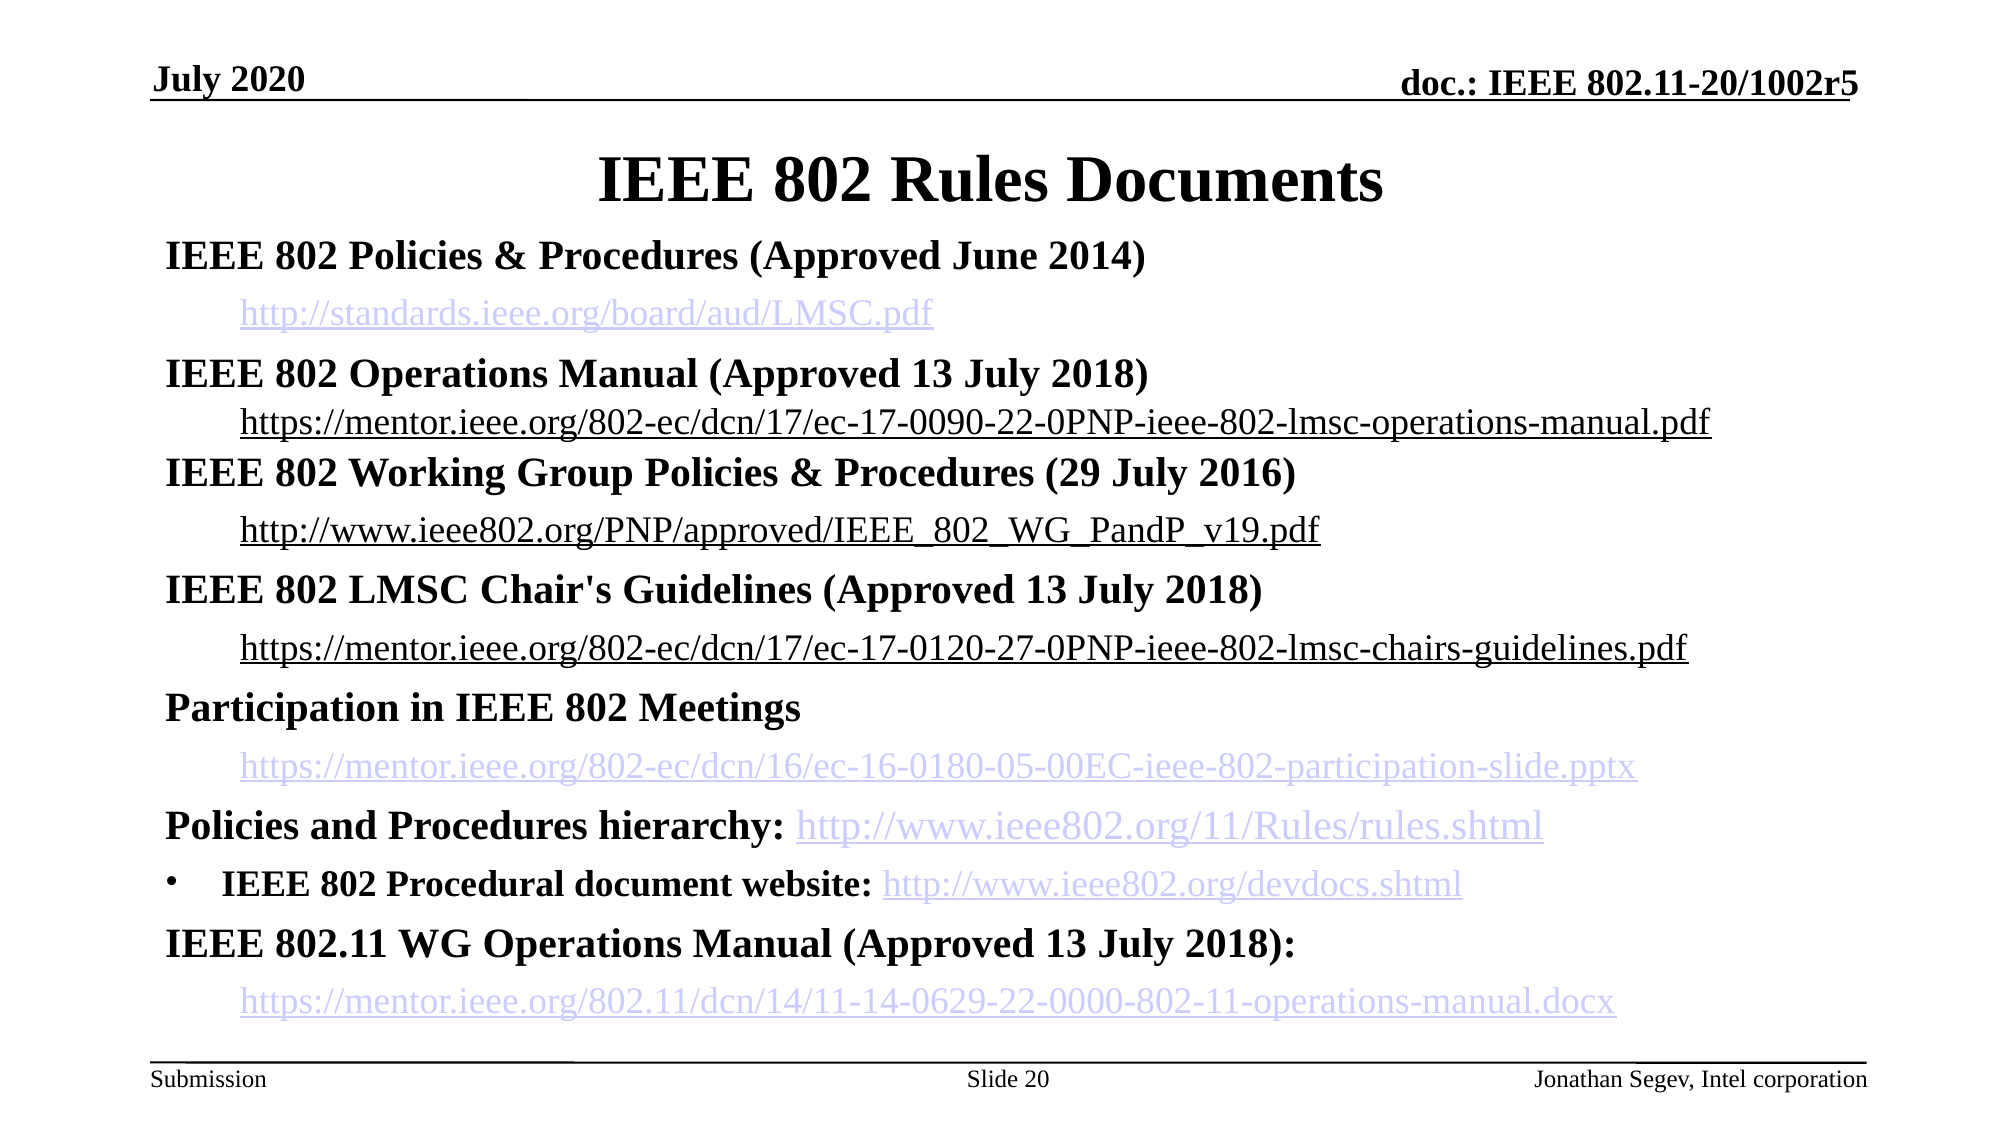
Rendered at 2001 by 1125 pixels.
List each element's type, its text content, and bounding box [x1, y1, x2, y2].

list IEEE 802 Policies & Procedures (Approved June 2014) http://standards.ieee.org/board/aud/LMSC.pdf IEEE 802 Operations Manual (Approved 13 July 2018) https://mentor.ieee.org/802-ec/dcn/17/ec-17-0090-22-0PNP-ieee-802-lmsc-operations-manual.pdf IEEE 802 Working Group Policies & Procedures (29 July 2016) http://www.ieee802.org/PNP/approved/IEEE_802_WG_PandP_v19.pdf IEEE 802 LMSC Chair's Guidelines (Approved 13 July 2018) https://mentor.ieee.org/802-ec/dcn/17/ec-17-0120-27-0PNP-ieee-802-lmsc-chairs-guidelines.pdf Participation in IEEE 802 Meetings https://mentor.ieee.org/802-ec/dcn/16/ec-16-0180-05-00EC-ieee-802-participation-slide.pptx Policies and Procedures hierarchy: http://www.ieee802.org/11/Rules/rules.shtml IEEE 802 Procedural document website: http://www.ieee802.org/devdocs.shtml IEEE 802.11 WG Operations Manual (Approved 13 July 2018): https://mentor.ieee.org/802.11/dcn/14/11-14-0629-22-0000-802-11-operations-manual.docx [149, 219, 1850, 1003]
title IEEE 802 Rules Documents [149, 112, 1850, 219]
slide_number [152, 54, 563, 100]
slide_number Slide 20 [950, 1061, 1067, 1123]
footer Jonathan Segev, Intel corporation [1171, 1061, 1869, 1093]
